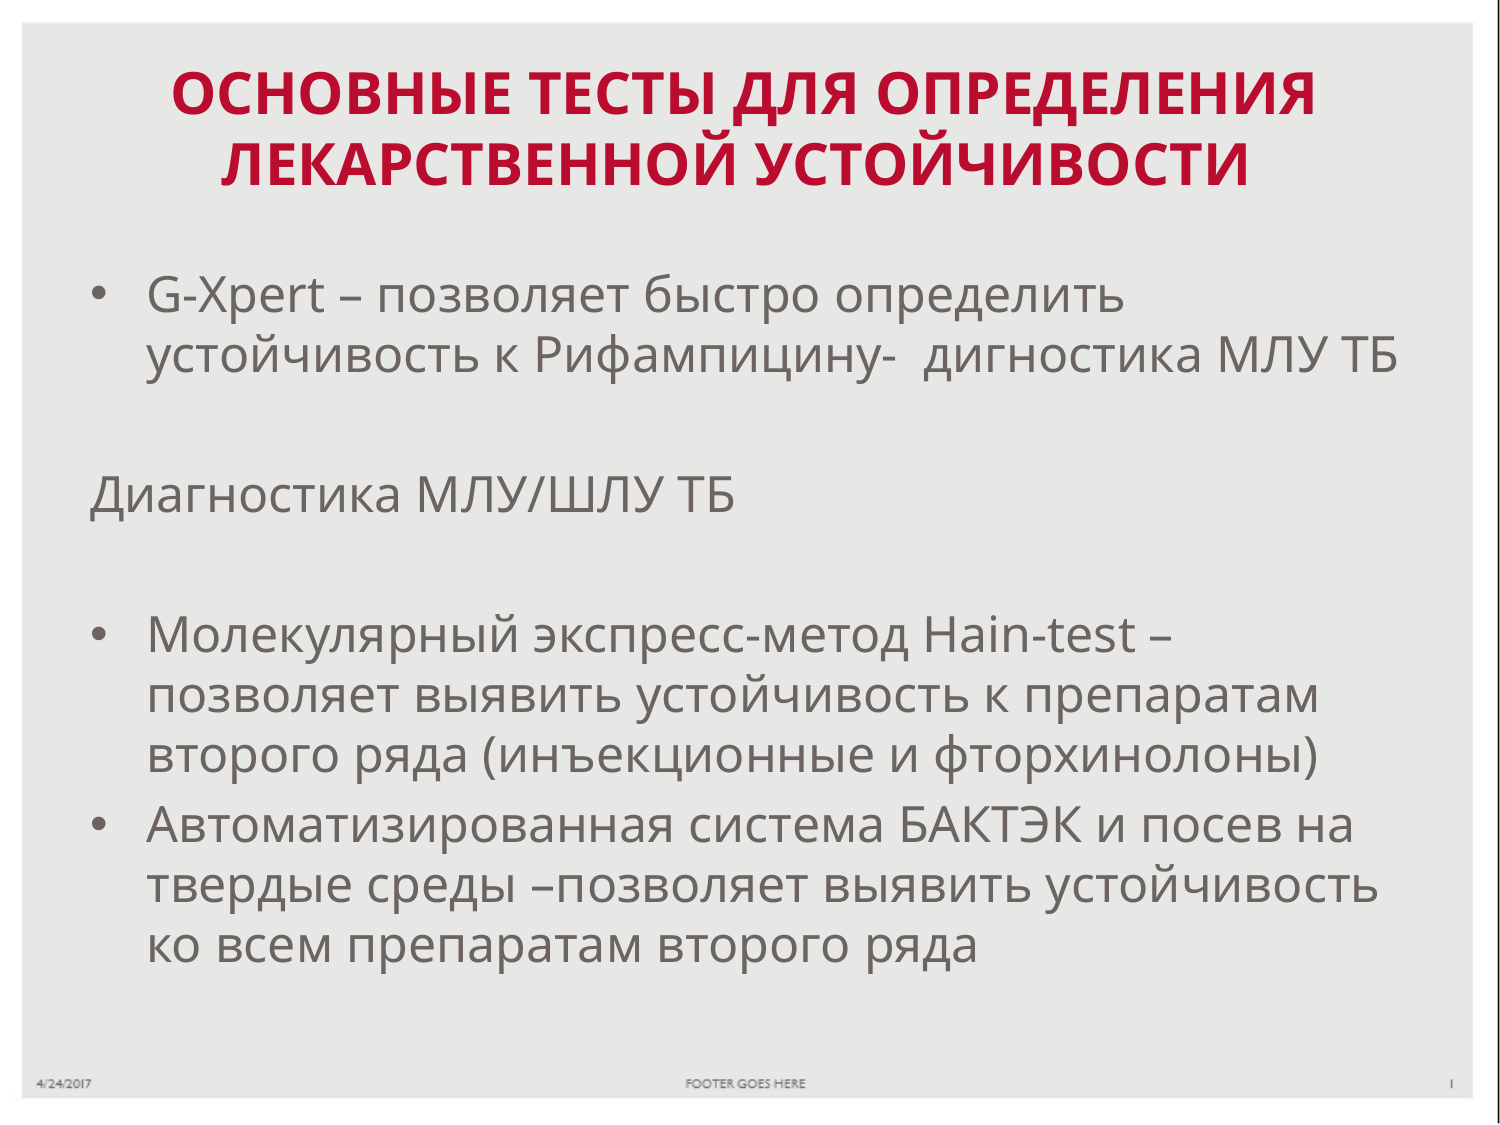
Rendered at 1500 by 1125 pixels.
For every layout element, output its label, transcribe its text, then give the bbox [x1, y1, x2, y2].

title ОСНОВНЫЕ ТЕСТЫ ДЛЯ ОПРЕДЕЛЕНИЯ ЛЕКАРСТВЕННОЙ УСТОЙЧИВОСТИ [17, 45, 1471, 209]
list G-Xpert – позволяет быстро определить устойчивость к Рифампицину- дигностика МЛУ ТБ Диагностика МЛУ/ШЛУ ТБ Молекулярный экспресс-метод Hain-test – позволяет выявить устойчивость к препаратам второго ряда (инъекционные и фторхинолоны) Автоматизированная система БАКТЭК и посев на твердые среды –позволяет выявить устойчивость ко всем препаратам второго ряда [75, 255, 1425, 1005]
picture [0, 0, 1500, 1125]
